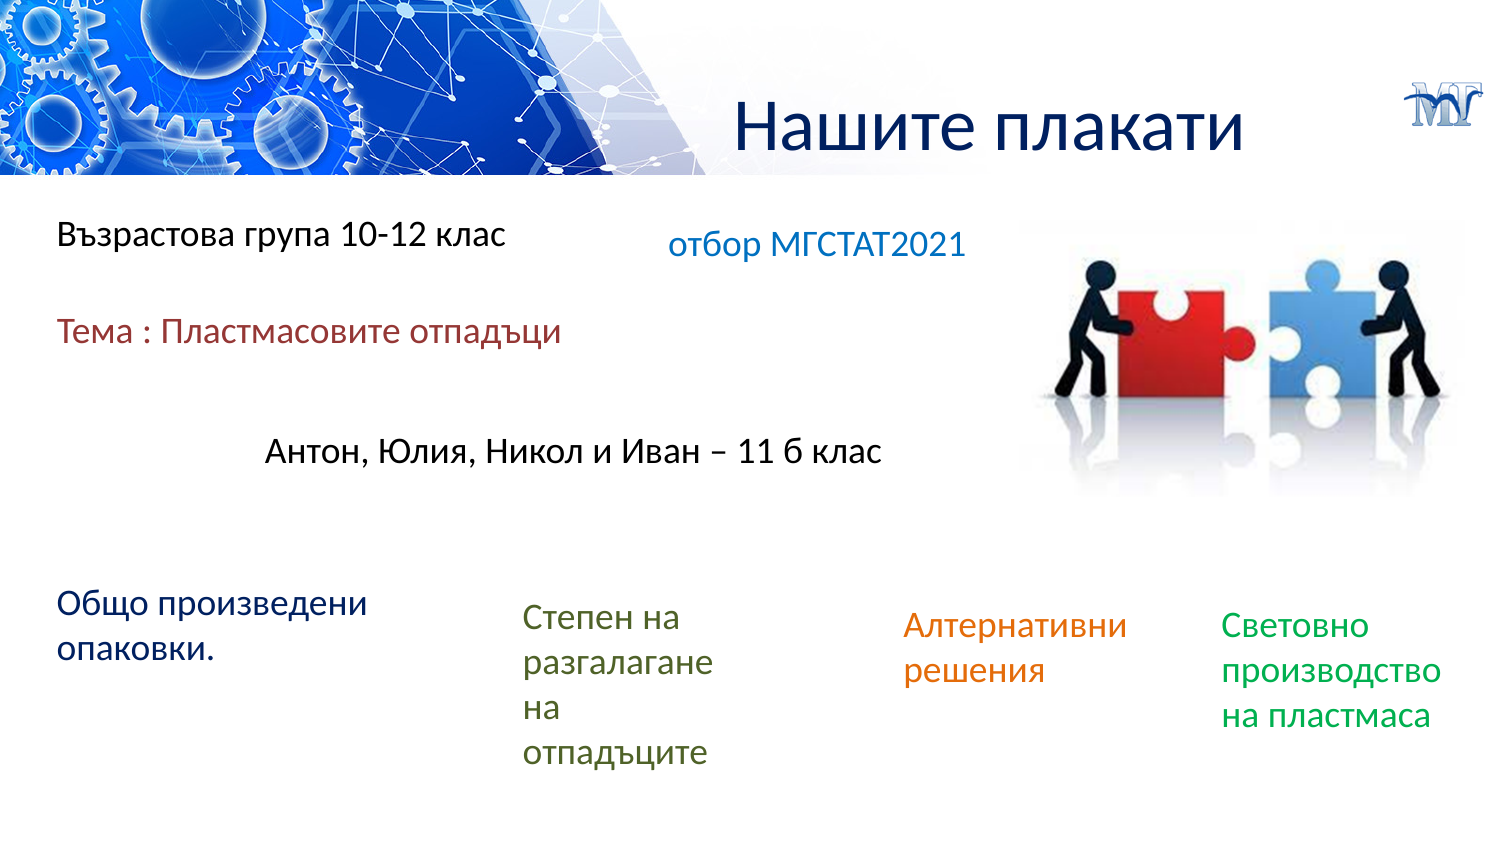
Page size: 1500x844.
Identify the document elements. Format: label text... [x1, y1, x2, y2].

title Нашите плакати [73, 57, 1262, 183]
text_box Тема : Пластмасовите отпадъци [42, 298, 616, 359]
text_box Степен на разгалагане на отпадъците [507, 584, 752, 780]
picture [0, 0, 1500, 844]
text_box Общо произведени опаковки. [41, 570, 417, 676]
text_box Алтернативни решения [888, 592, 1175, 698]
text_box отбор МГСТАТ2021 [653, 211, 982, 272]
text_box Възрастова група 10-12 клас [41, 202, 591, 262]
text_box Антон, Юлия, Никол и Иван – 11 б клас [250, 418, 898, 479]
text_box Световно производство на пластмаса [1206, 592, 1466, 743]
